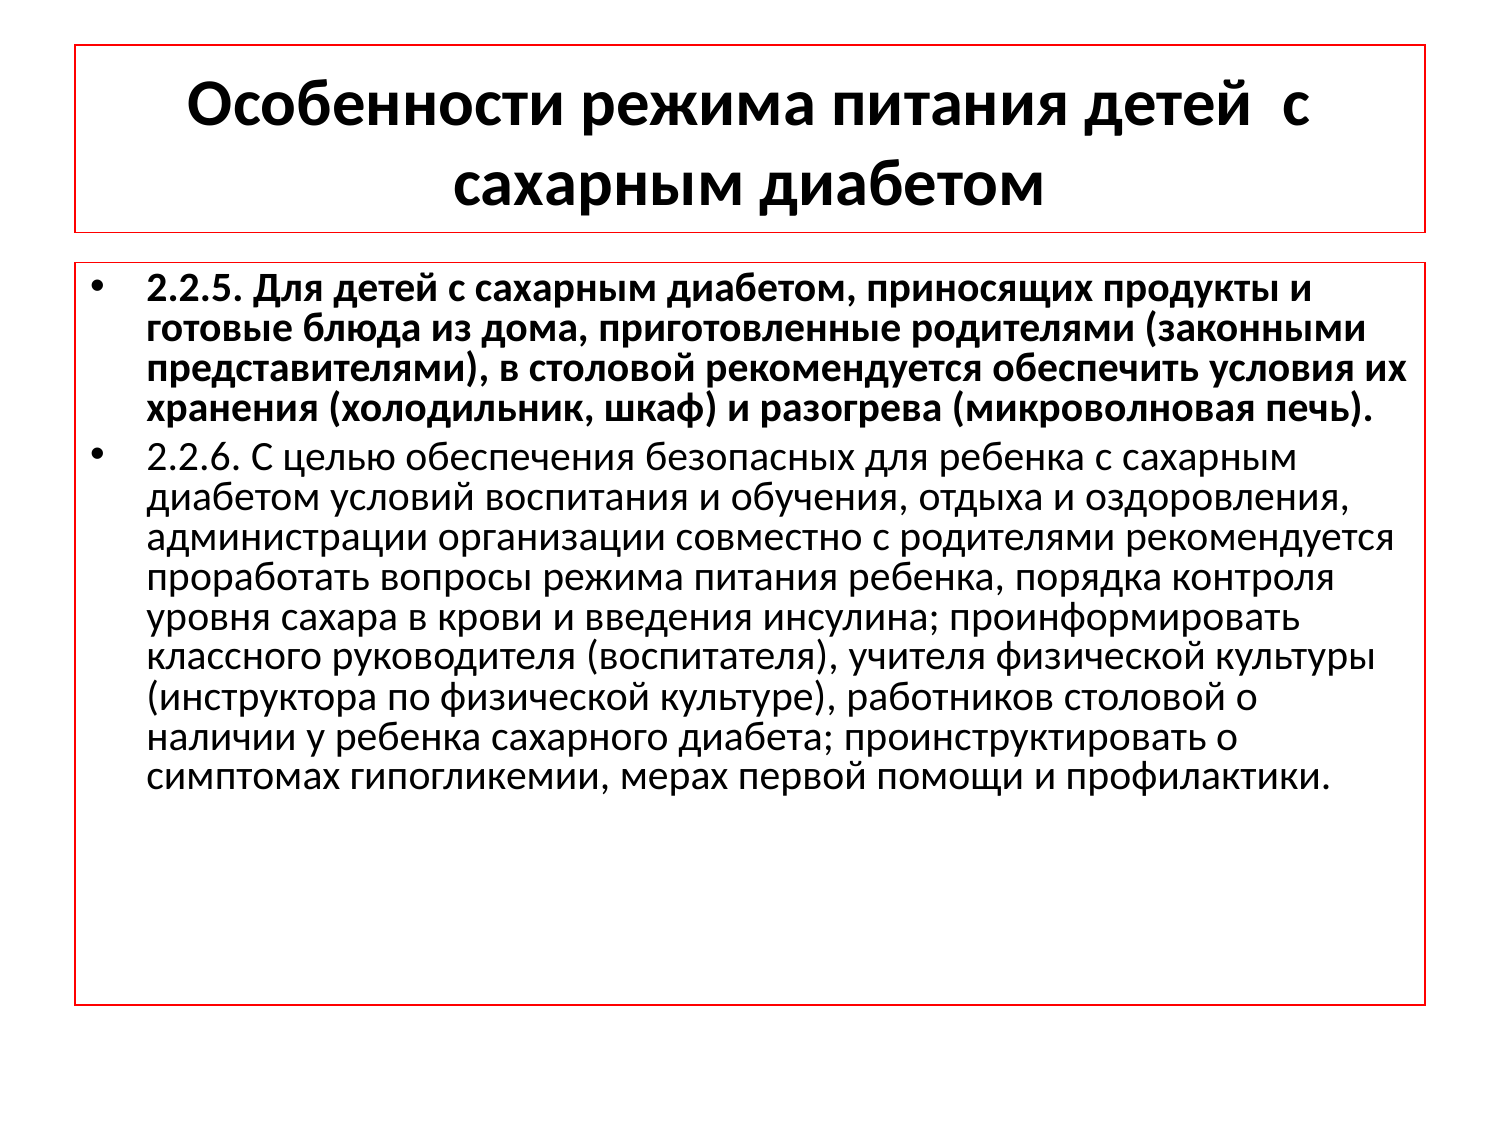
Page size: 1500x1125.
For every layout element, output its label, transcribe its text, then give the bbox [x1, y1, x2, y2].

list 2.2.5. Для детей с сахарным диабетом, приносящих продукты и готовые блюда из дома, приготовленные родителями (законными представителями), в столовой рекомендуется обеспечить условия их хранения (холодильник, шкаф) и разогрева (микроволновая печь). 2.2.6. С целью обеспечения безопасных для ребенка с сахарным диабетом условий воспитания и обучения, отдыха и оздоровления, администрации организации совместно с родителями рекомендуется проработать вопросы режима питания ребенка, порядка контроля уровня сахара в крови и введения инсулина; проинформировать классного руководителя (воспитателя), учителя физической культуры (инструктора по физической культуре), работников столовой о наличии у ребенка сахарного диабета; проинструктировать о симптомах гипогликемии, мерах первой помощи и профилактики. [74, 262, 1426, 1006]
title Особенности режима питания детей с сахарным диабетом [74, 44, 1426, 233]
